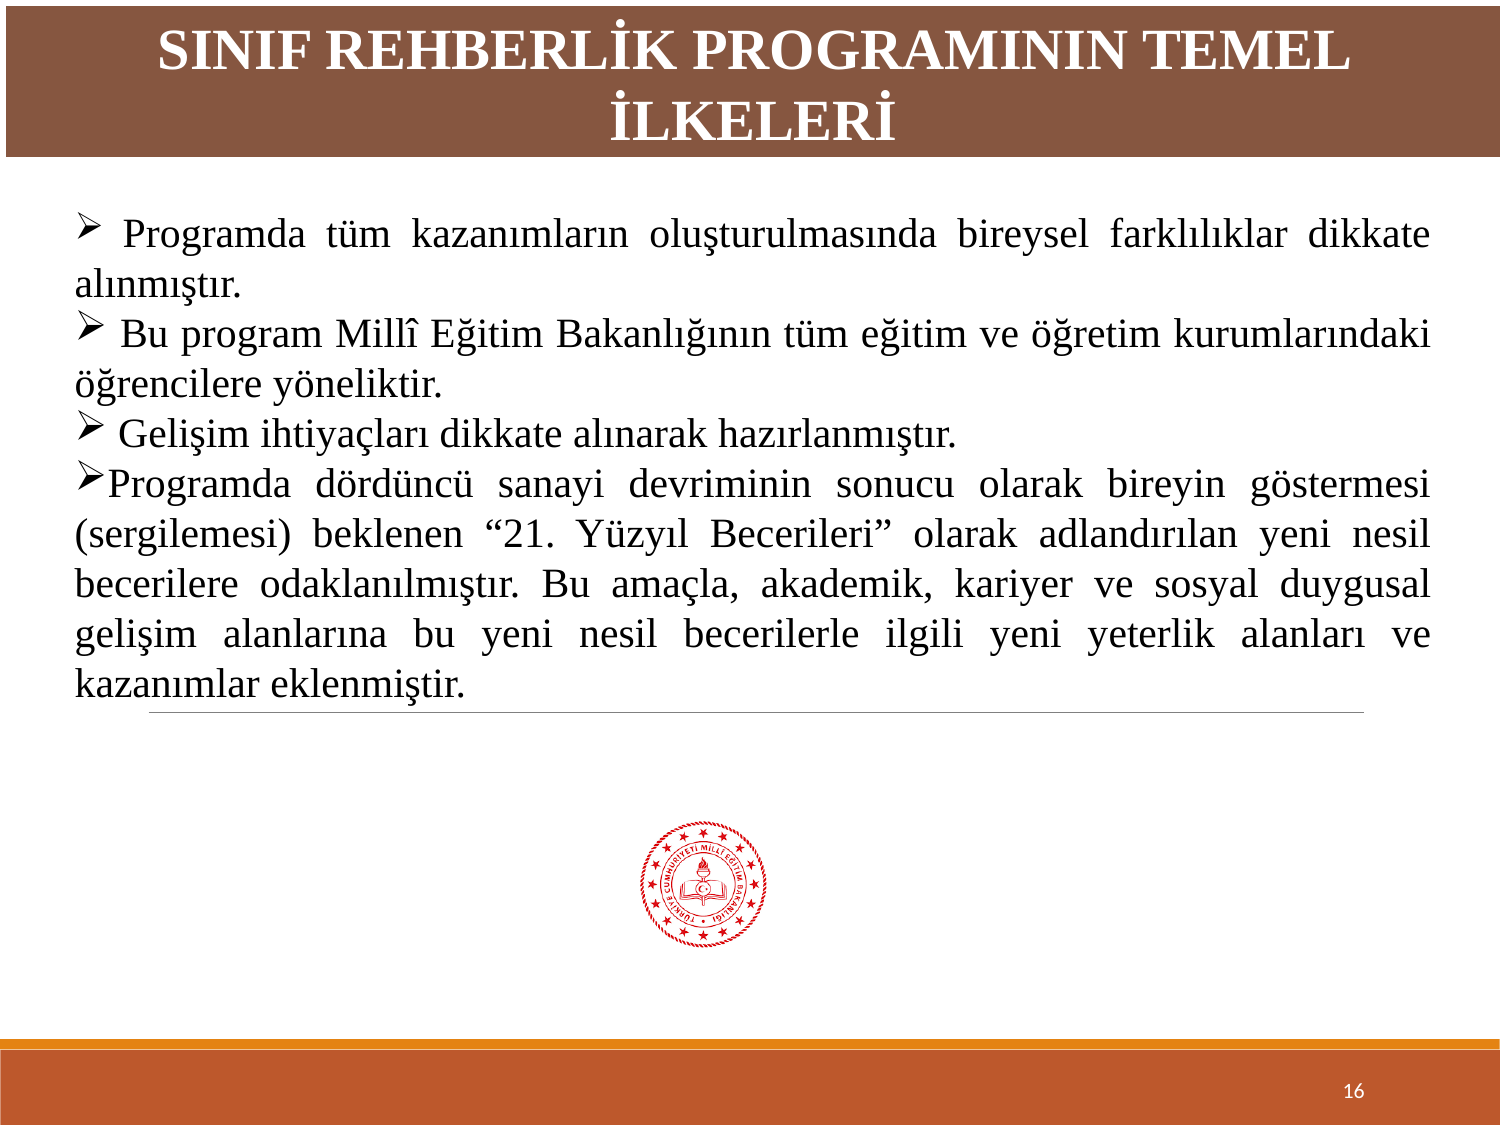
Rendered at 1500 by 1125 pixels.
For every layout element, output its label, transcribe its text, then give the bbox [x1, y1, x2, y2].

text_box Programda tüm kazanımların oluşturulmasında bireysel farklılıklar dikkate alınmıştır. Bu program Millî Eğitim Bakanlığının tüm eğitim ve öğretim kurumlarındaki öğrencilere yöneliktir. Gelişim ihtiyaçları dikkate alınarak hazırlanmıştır. Programda dördüncü sanayi devriminin sonucu olarak bireyin göstermesi (sergilemesi) beklenen “21. Yüzyıl Becerileri” olarak adlandırılan yeni nesil becerilere odaklanılmıştır. Bu amaçla, akademik, kariyer ve sosyal duygusal gelişim alanlarına bu yeni nesil becerilerle ilgili yeni yeterlik alanları ve kazanımlar eklenmiştir. [59, 198, 1447, 713]
text_box SINIF REHBERLİK PROGRAMININ TEMEL İLKELERİ [2, 2, 1500, 161]
slide_number 16 [1218, 1059, 1380, 1120]
picture [619, 800, 786, 968]
